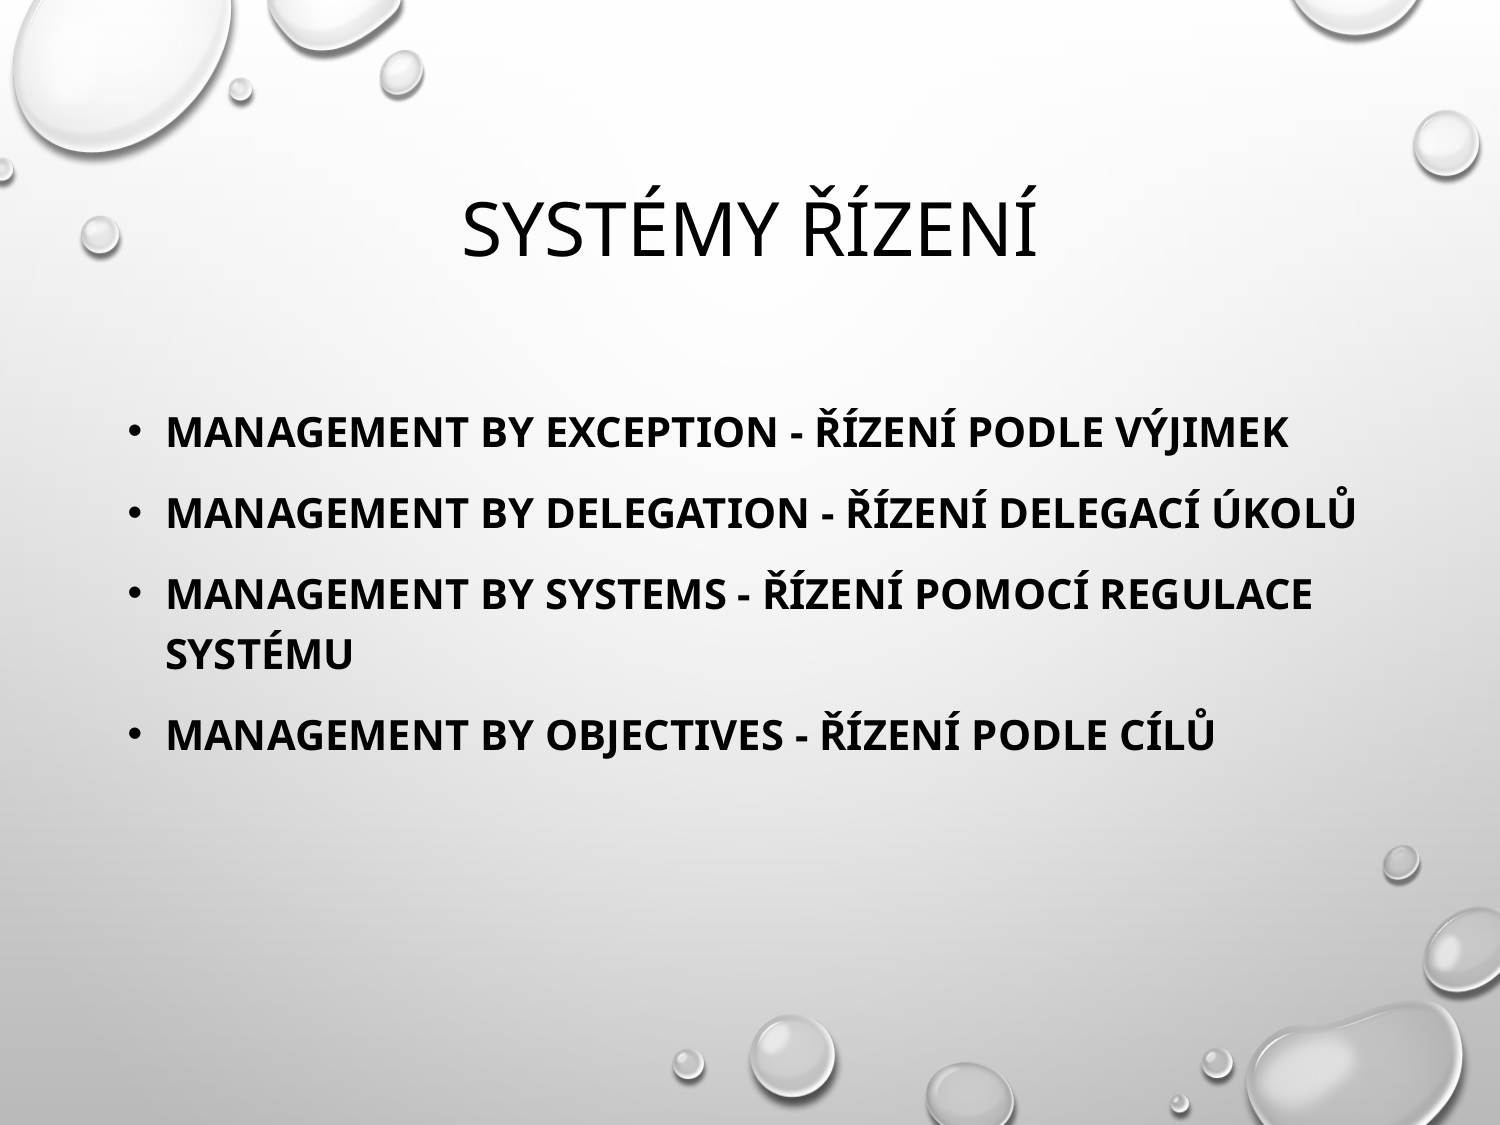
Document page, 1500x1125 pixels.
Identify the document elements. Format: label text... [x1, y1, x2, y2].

title Systémy řízení [112, 101, 1388, 364]
picture [0, 0, 1500, 1125]
list management by exception - řízení podle výjimek management by delegation - řízení delegací úkolů management by systems - řízení pomocí regulace systému management by objectives - řízení podle cílů [112, 388, 1388, 950]
